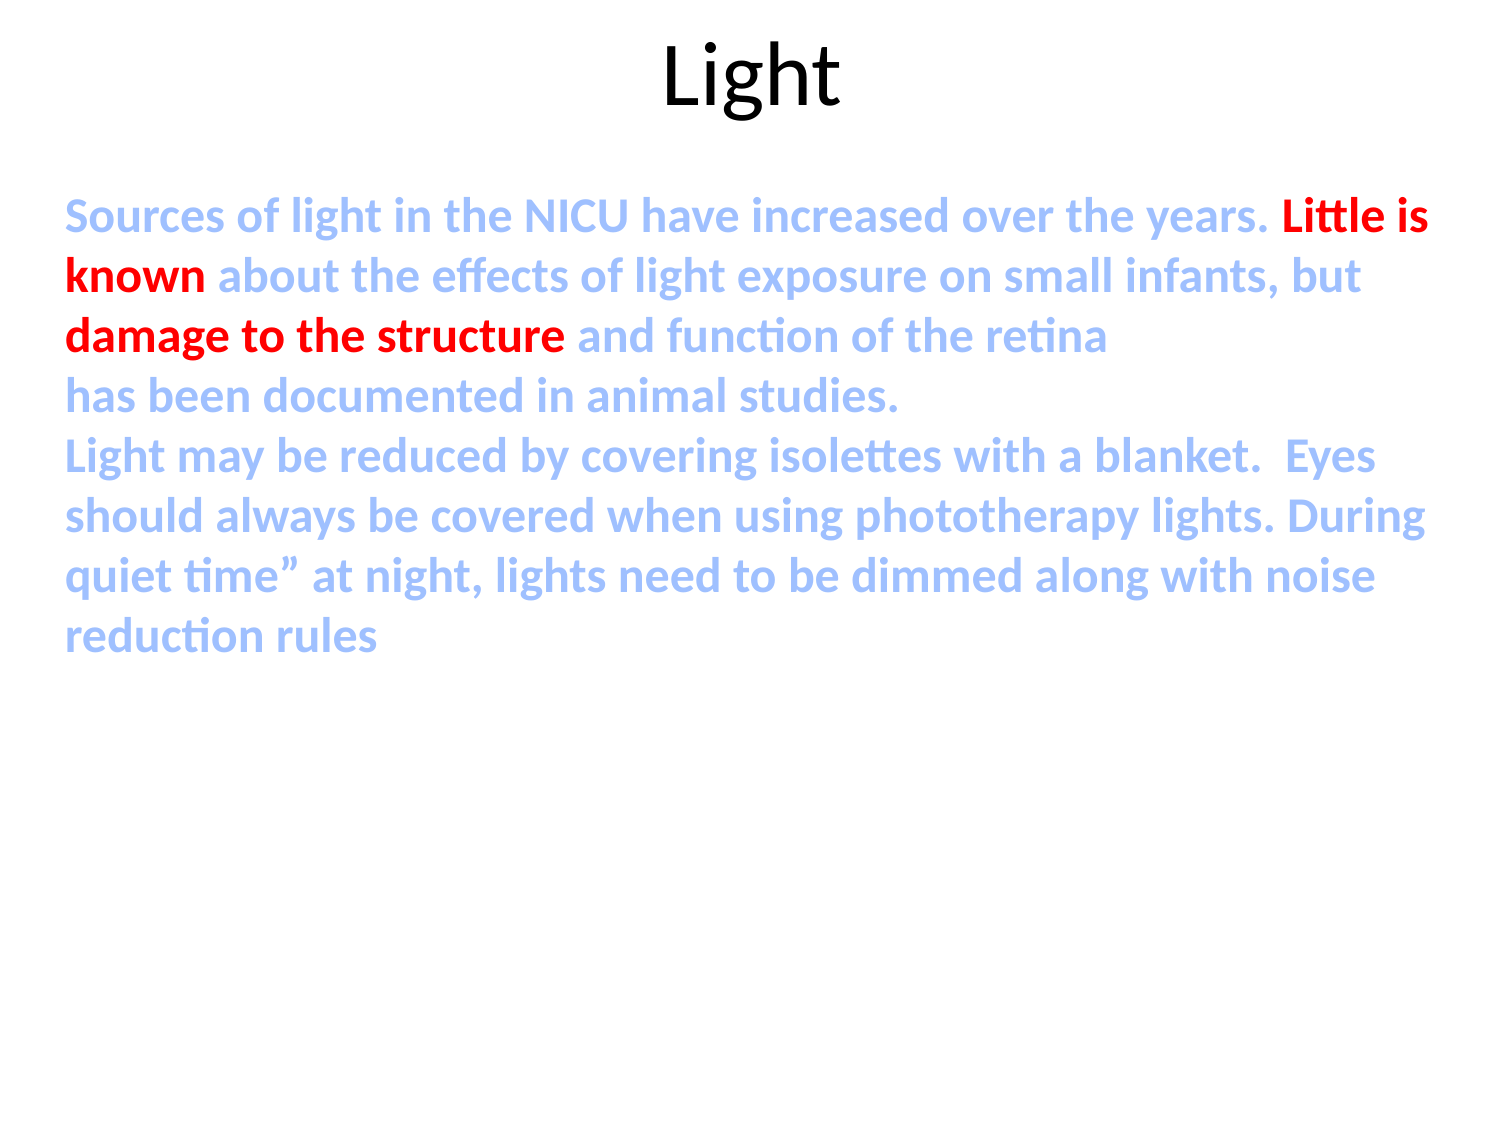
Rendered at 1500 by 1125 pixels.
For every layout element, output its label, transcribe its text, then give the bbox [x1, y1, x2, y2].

text_box Sources of light in the NICU have increased over the years. Little is known about the effects of light exposure on small infants, but damage to the structure and function of the retina has been documented in animal studies. Light may be reduced by covering isolettes with a blanket. Eyes should always be covered when using phototherapy lights. During quiet time” at night, lights need to be dimmed along with noise reduction rules [50, 174, 1500, 715]
title Light [87, 0, 1438, 163]
